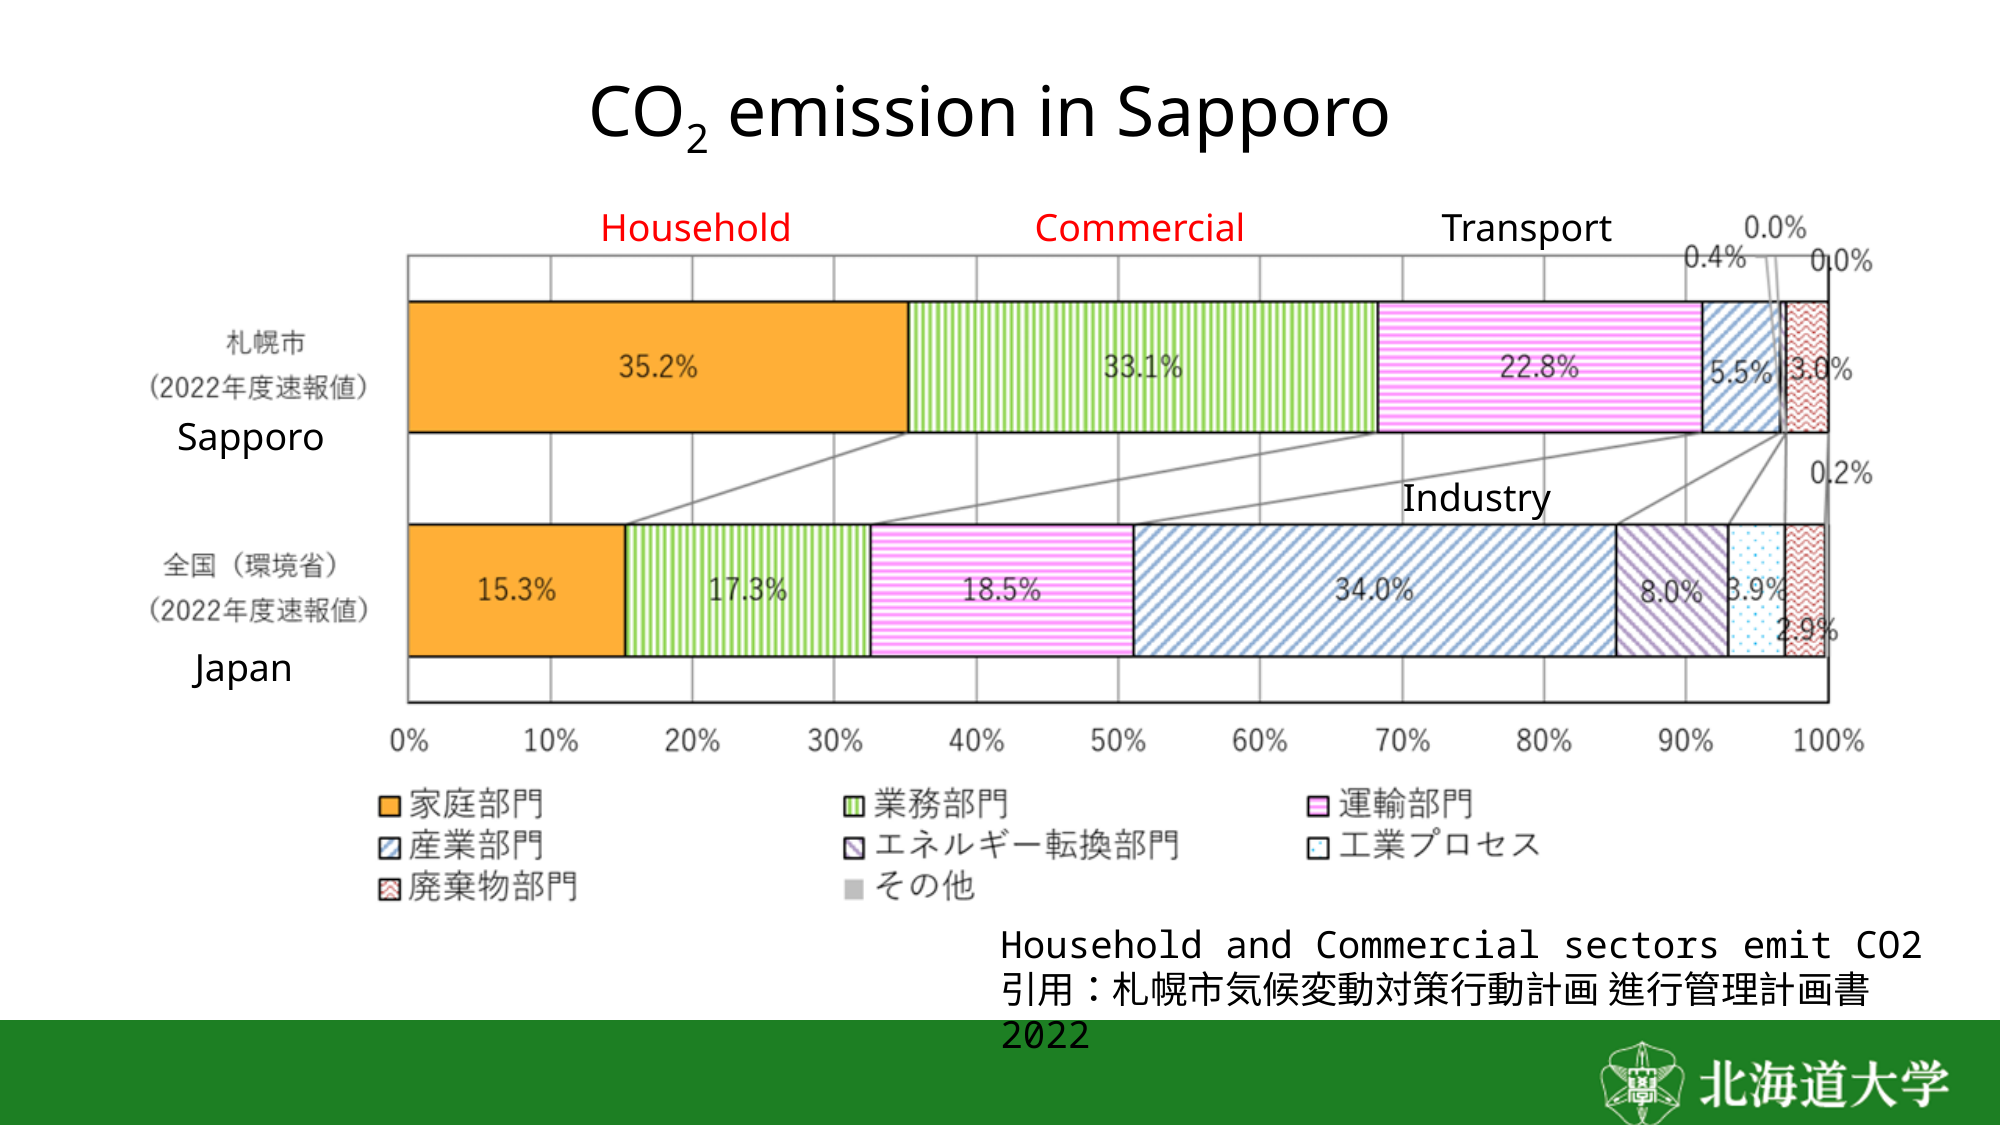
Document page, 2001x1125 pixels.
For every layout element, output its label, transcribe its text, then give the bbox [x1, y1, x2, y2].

picture [0, 1020, 2000, 1125]
picture [111, 195, 1889, 930]
title CO2 emission in Sapporo [0, 59, 2000, 161]
text_box Household and Commercial sectors emit CO2 引用：札幌市気候変動対策行動計画 進行管理計画書2022 [985, 913, 1976, 1109]
